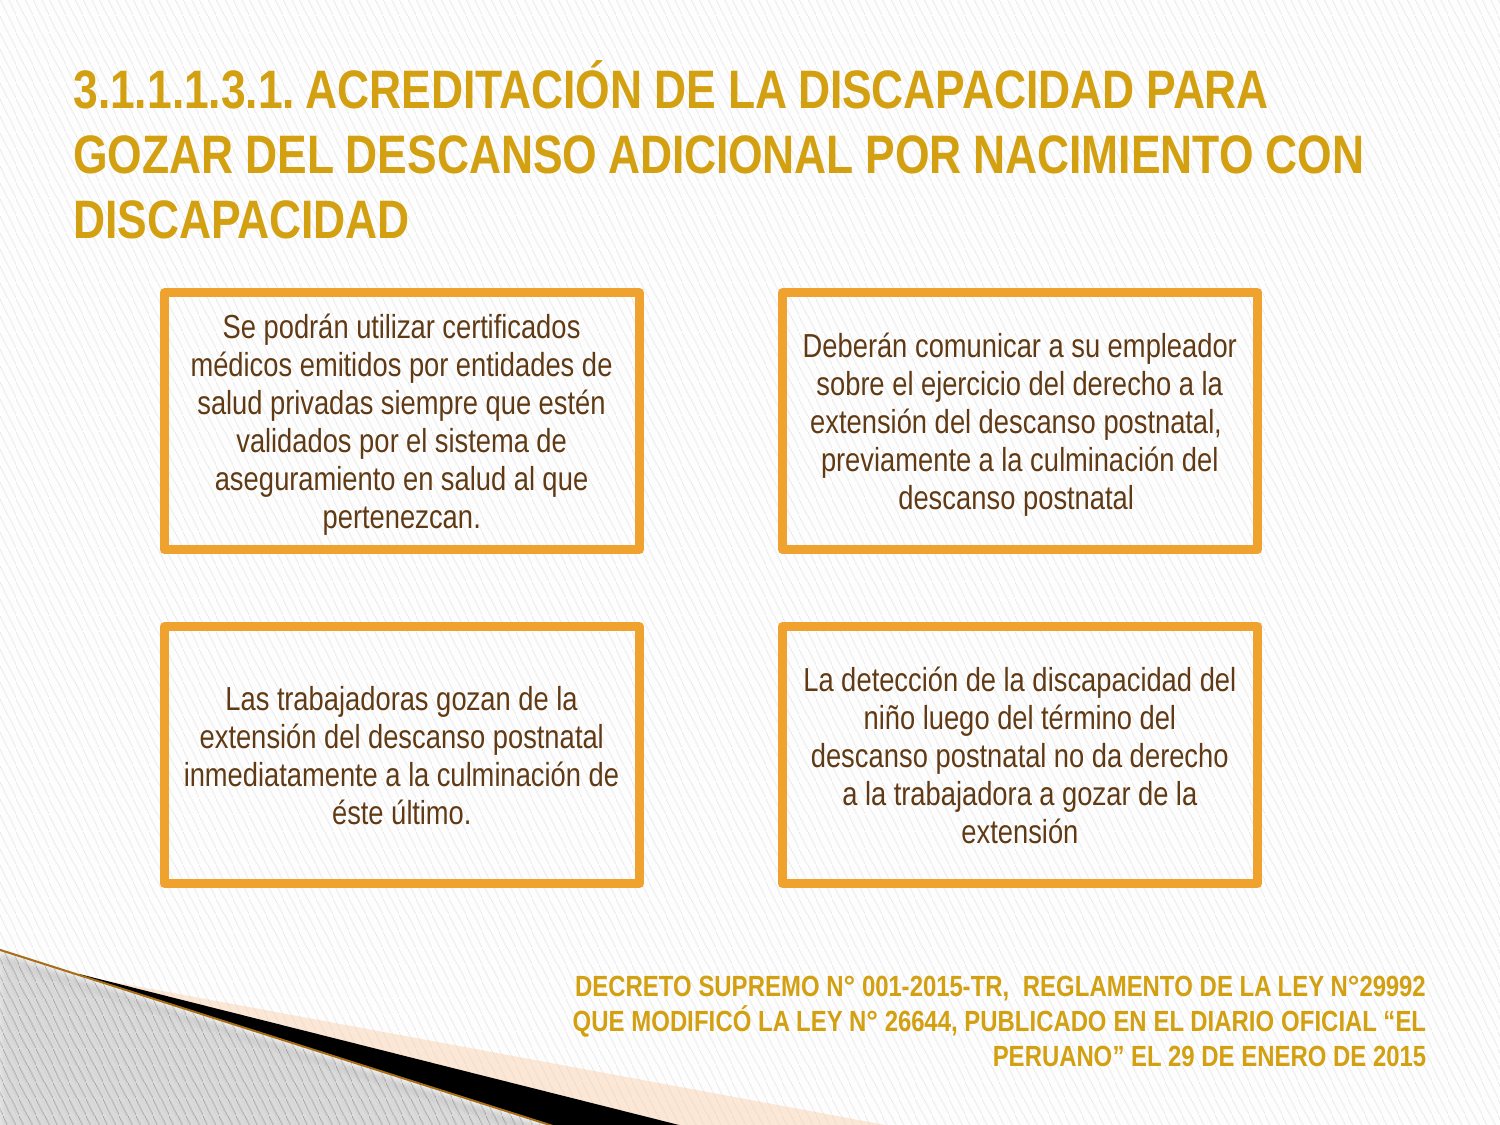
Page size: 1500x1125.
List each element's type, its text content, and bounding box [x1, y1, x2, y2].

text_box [163, 292, 1259, 890]
text_box DECRETO SUPREMO N° 001-2015-TR, REGLAMENTO DE LA LEY N°29992 QUE MODIFICÓ LA LEY N° 26644, PUBLICADO EN EL DIARIO OFICIAL “EL PERUANO” EL 29 DE ENERO DE 2015 [499, 980, 1446, 1059]
title 3.1.1.1.3.1. ACREDITACIÓN DE LA DISCAPACIDAD PARA GOZAR DEL DESCANSO ADICIONAL POR NACIMIENTO CON DISCAPACIDAD [58, 58, 1409, 247]
